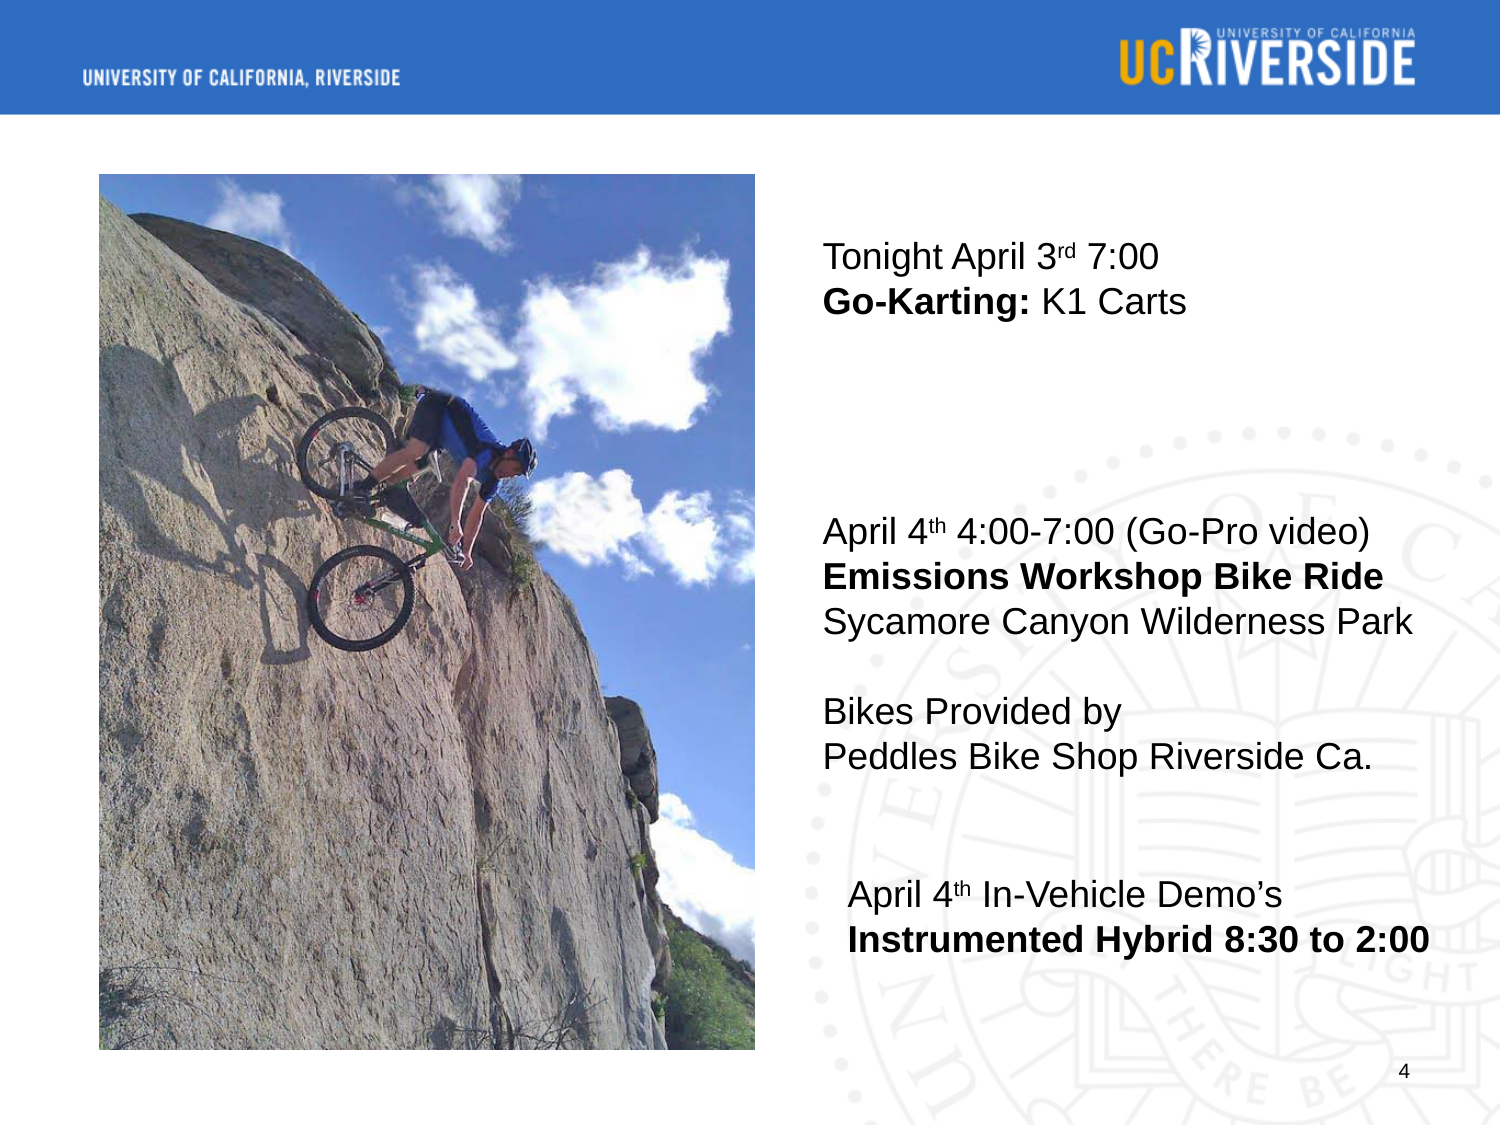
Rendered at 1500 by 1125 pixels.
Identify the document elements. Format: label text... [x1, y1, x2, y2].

text_box April 4th In-Vehicle Demo’s Instrumented Hybrid 8:30 to 2:00 [832, 862, 1500, 968]
text_box April 4th 4:00-7:00 (Go-Pro video) Emissions Workshop Bike Ride Sycamore Canyon Wilderness Park Bikes Provided by Peddles Bike Shop Riverside Ca. [807, 499, 1500, 785]
slide_number 4 [1074, 1050, 1425, 1100]
text_box Tonight April 3rd 7:00 Go-Karting: K1 Carts [807, 224, 1500, 330]
picture [0, 0, 1500, 1125]
